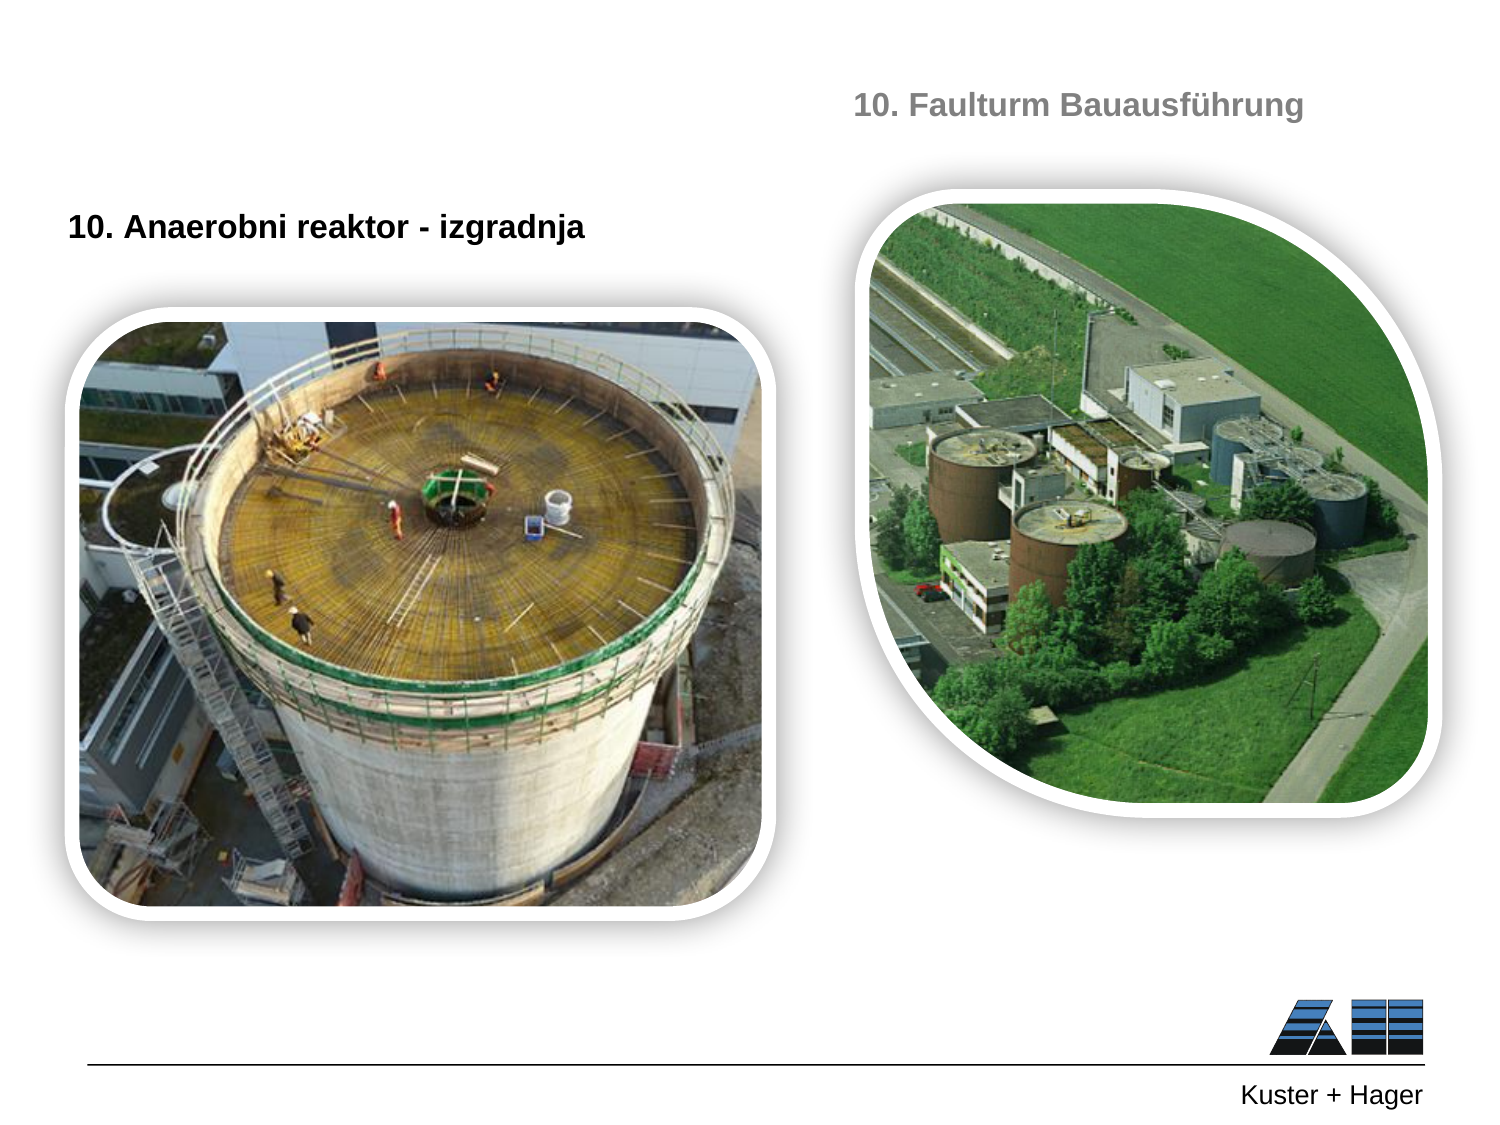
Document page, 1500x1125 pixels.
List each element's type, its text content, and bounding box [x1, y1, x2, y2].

picture [862, 196, 1436, 811]
picture [72, 314, 769, 914]
text_box 10. Anaerobni reaktor - izgradnja [53, 160, 627, 290]
text_box 10. Faulturm Bauausführung [838, 39, 1353, 168]
